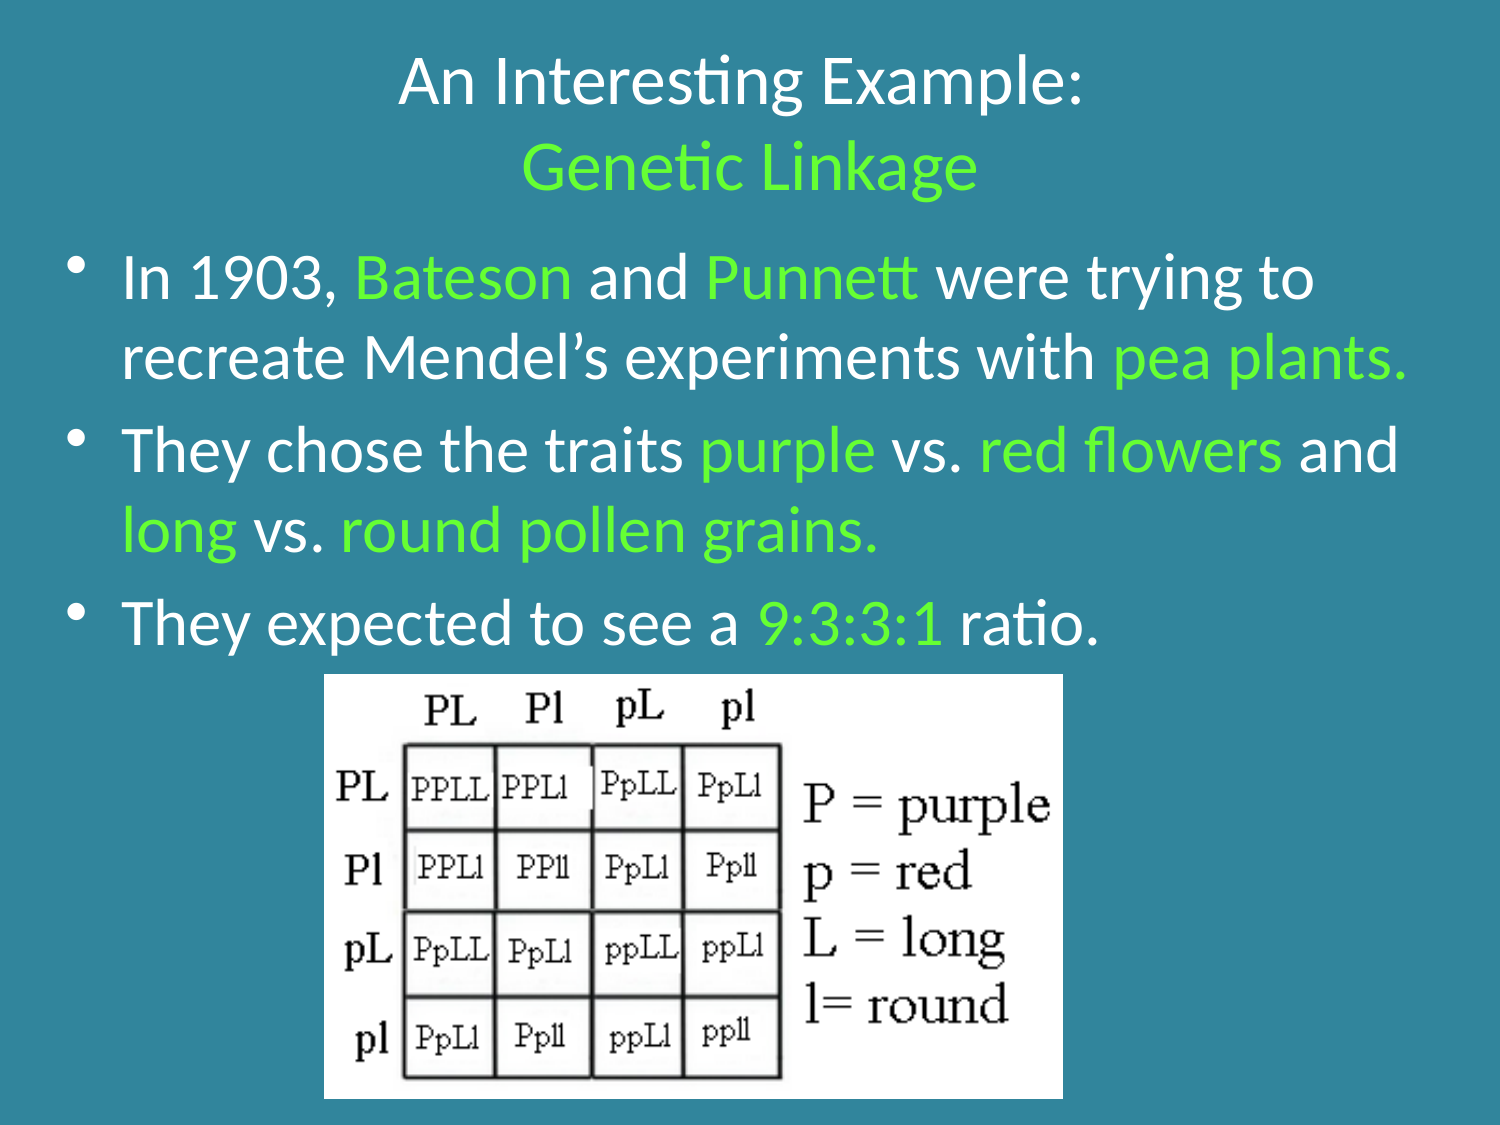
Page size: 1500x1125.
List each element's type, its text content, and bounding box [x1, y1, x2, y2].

list In 1903, Bateson and Punnett were trying to recreate Mendel’s experiments with pea plants. They chose the traits purple vs. red flowers and long vs. round pollen grains. They expected to see a 9:3:3:1 ratio. [49, 224, 1438, 1013]
title An Interesting Example: Genetic Linkage [112, 24, 1388, 213]
picture [324, 674, 1063, 1099]
